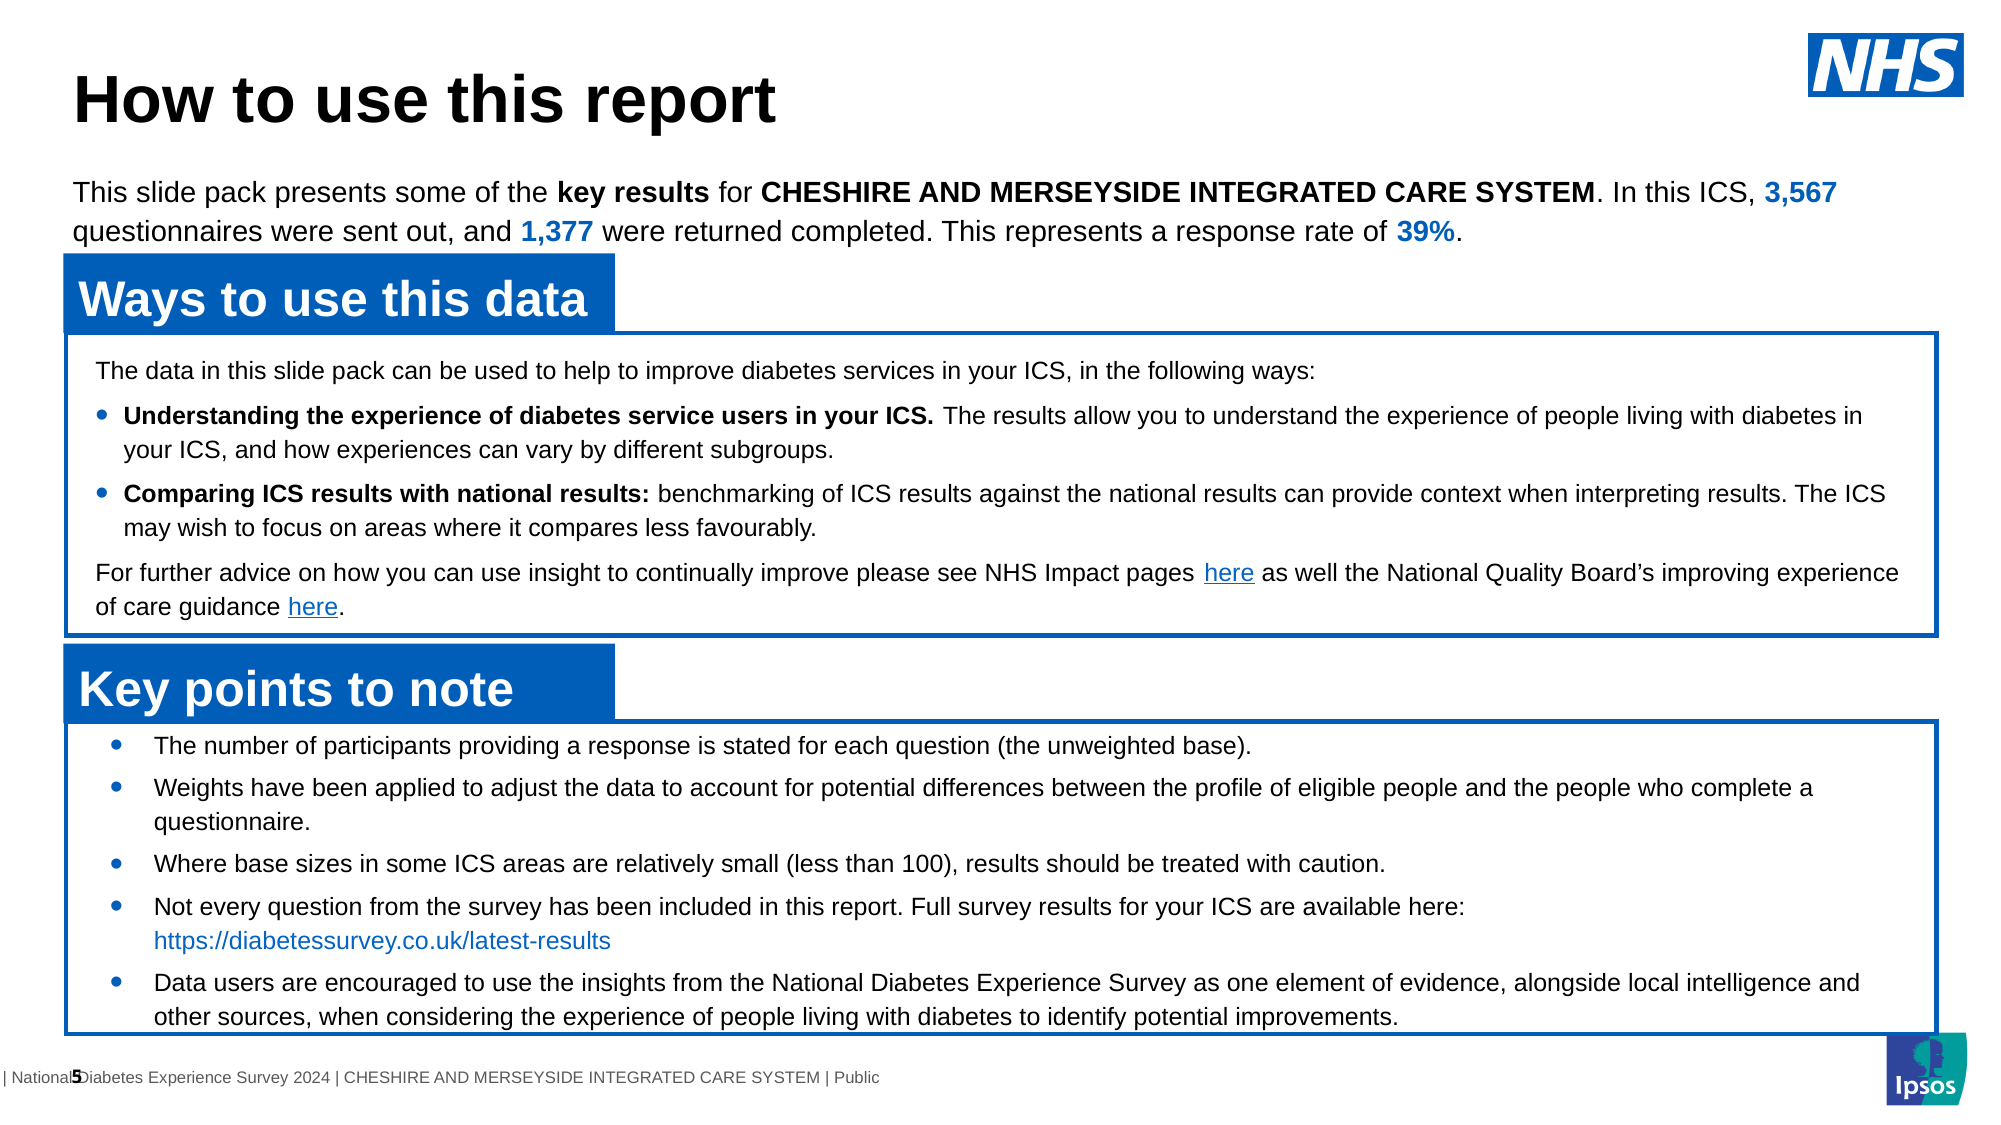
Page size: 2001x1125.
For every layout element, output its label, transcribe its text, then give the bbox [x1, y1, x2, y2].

text_box This slide pack presents some of the key results for CHESHIRE AND MERSEYSIDE INTEGRATED CARE SYSTEM. In this ICS, 3,567 questionnaires were sent out, and 1,377 were returned completed. This represents a response rate of 39%. [57, 160, 1927, 255]
text_box The data in this slide pack can be used to help to improve diabetes services in your ICS, in the following ways: Understanding the experience of diabetes service users in your ICS. The results allow you to understand the experience of people living with diabetes in your ICS, and how experiences can vary by different subgroups. Comparing ICS results with national results: benchmarking of ICS results against the national results can provide context when interpreting results. The ICS may wish to focus on areas where it compares less favourably. For further advice on how you can use insight to continually improve please see NHS Impact pages here as well the National Quality Board’s improving experience of care guidance here. [65, 332, 1938, 637]
title How to use this report [73, 65, 1826, 160]
text_box The number of participants providing a response is stated for each question (the unweighted base). Weights have been applied to adjust the data to account for potential differences between the profile of eligible people and the people who complete a questionnaire. Where base sizes in some ICS areas are relatively small (less than 100), results should be treated with caution. Not every question from the survey has been included in this report. Full survey results for your ICS are available here: https://diabetessurvey.co.uk/latest-results Data users are encouraged to use the insights from the National Diabetes Experience Survey as one element of evidence, alongside local intelligence and other sources, when considering the experience of people living with diabetes to identify potential improvements. [65, 721, 1938, 1035]
picture [1807, 33, 1964, 97]
text_box Ways to use this data [62, 255, 616, 334]
text_box Key points to note [62, 643, 616, 724]
picture [1886, 1032, 1968, 1106]
slide_number 5 [71, 1035, 122, 1090]
